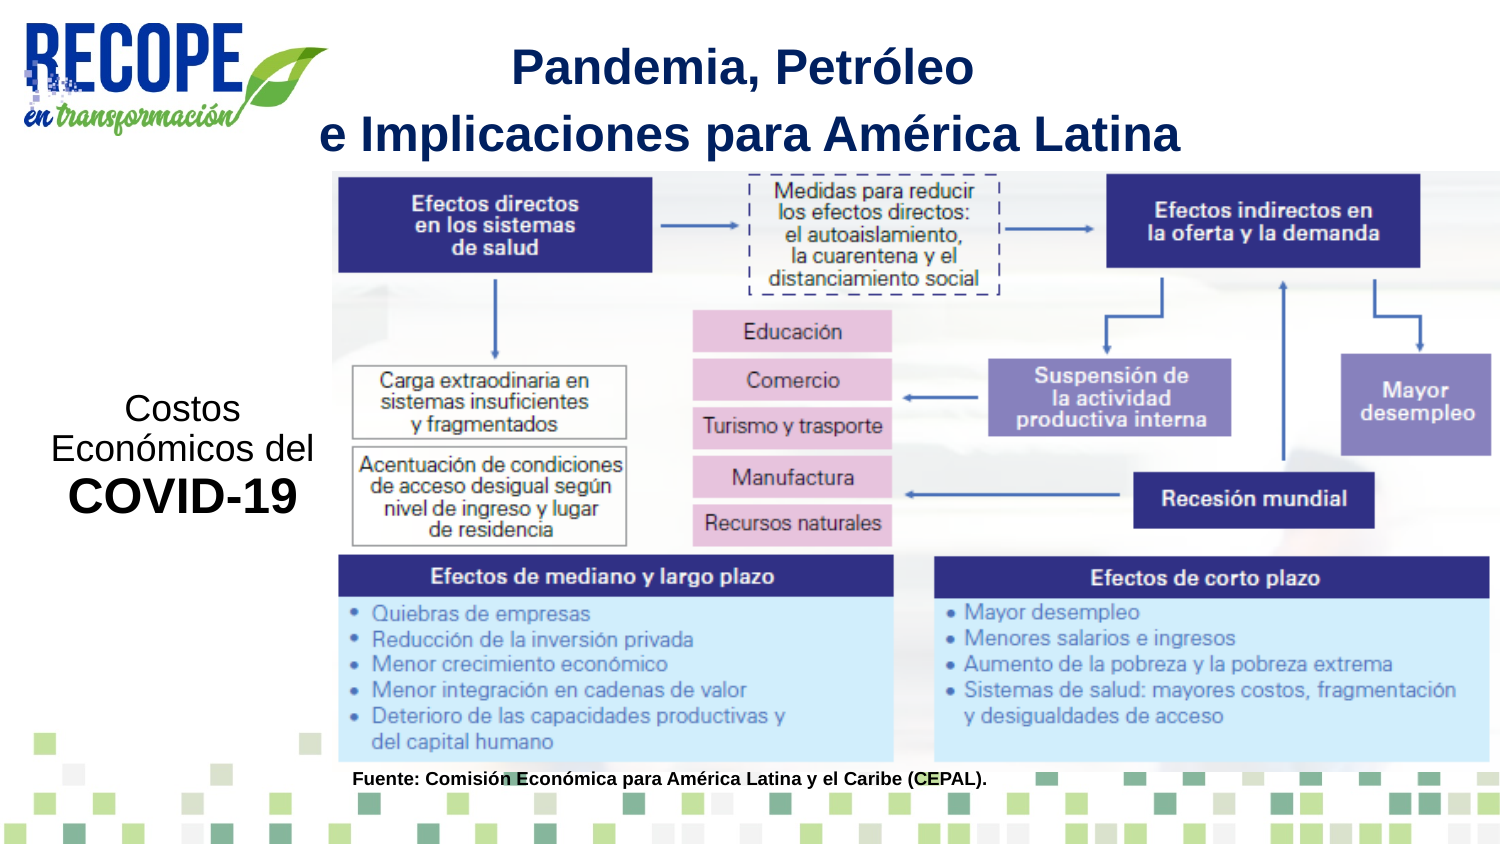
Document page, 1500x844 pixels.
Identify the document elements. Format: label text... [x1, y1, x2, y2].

text_box Costos Económicos del COVID-19 [7, 279, 327, 634]
picture [0, 171, 1500, 844]
text_box Fuente: Comisión Económica para América Latina y el Caribe (CEPAL). [337, 779, 1500, 797]
text_box Pandemia, Petróleo e Implicaciones para América Latina [287, 31, 1213, 172]
picture [24, 23, 329, 136]
